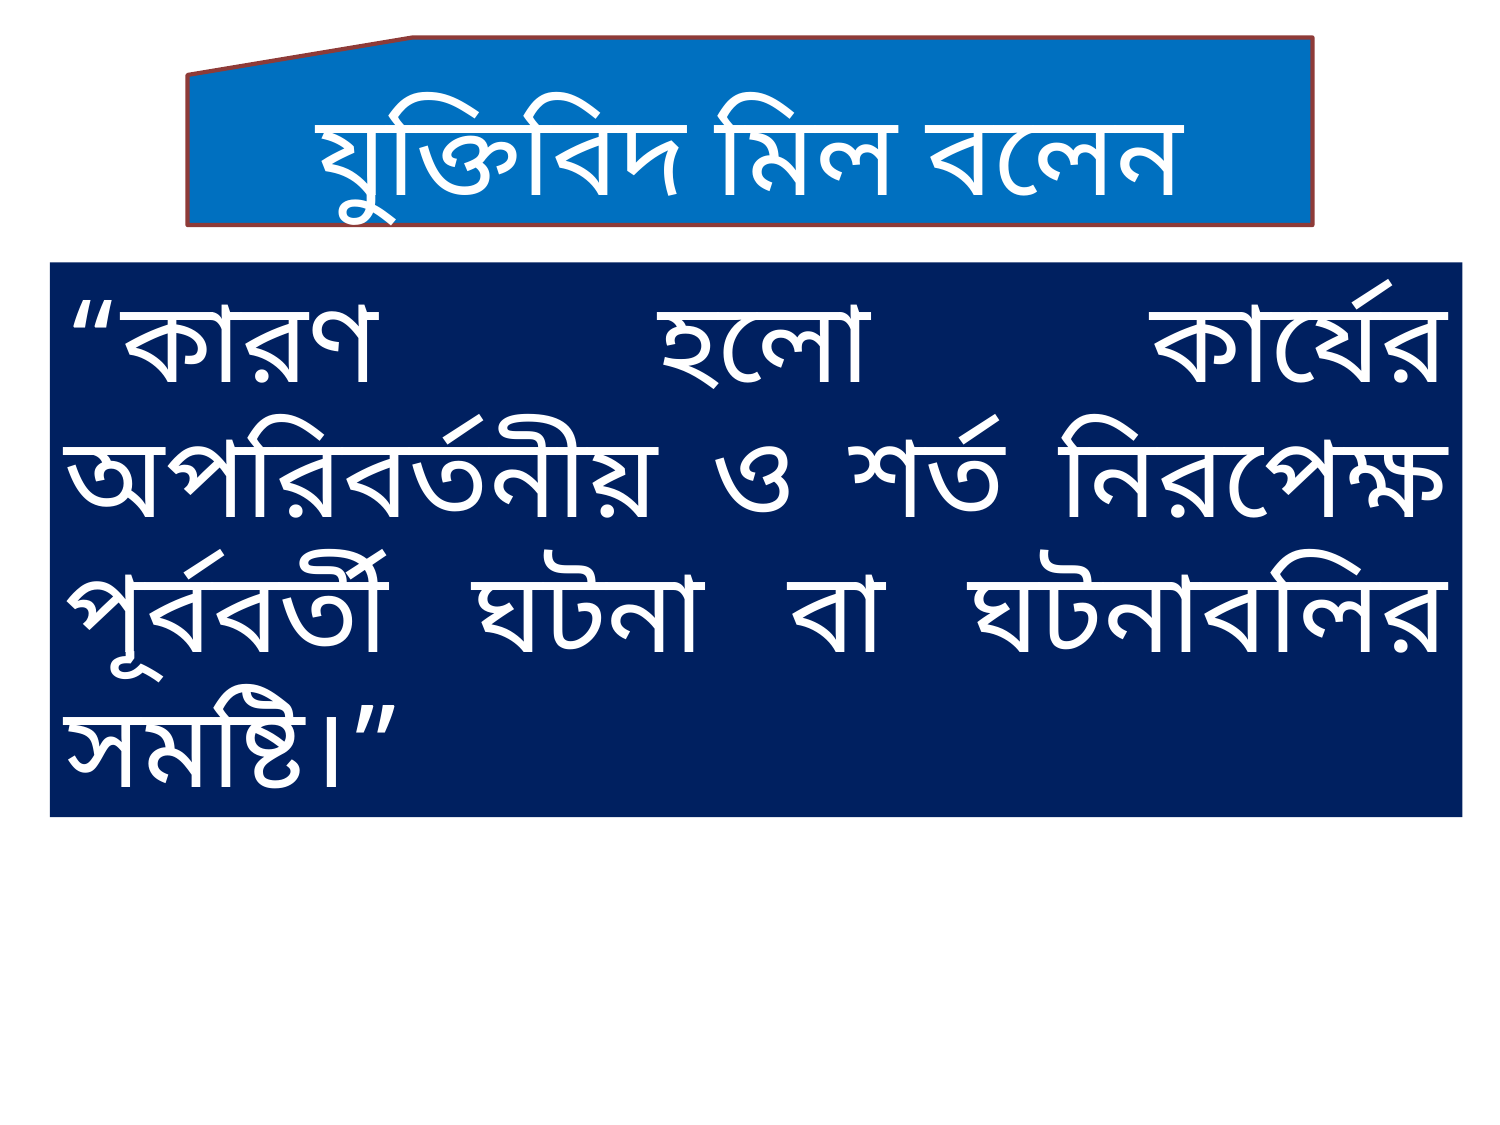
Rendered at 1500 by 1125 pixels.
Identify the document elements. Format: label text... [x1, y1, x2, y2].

text_box যুক্তিবিদ মিল বলেন [185, 35, 1315, 228]
text_box “কারণ হলো কার্যের অপরিবর্তনীয় ও শর্ত নিরপেক্ষ পূর্ববর্তী ঘটনা বা ঘটনাবলির সমষ্টি।” [49, 262, 1463, 818]
